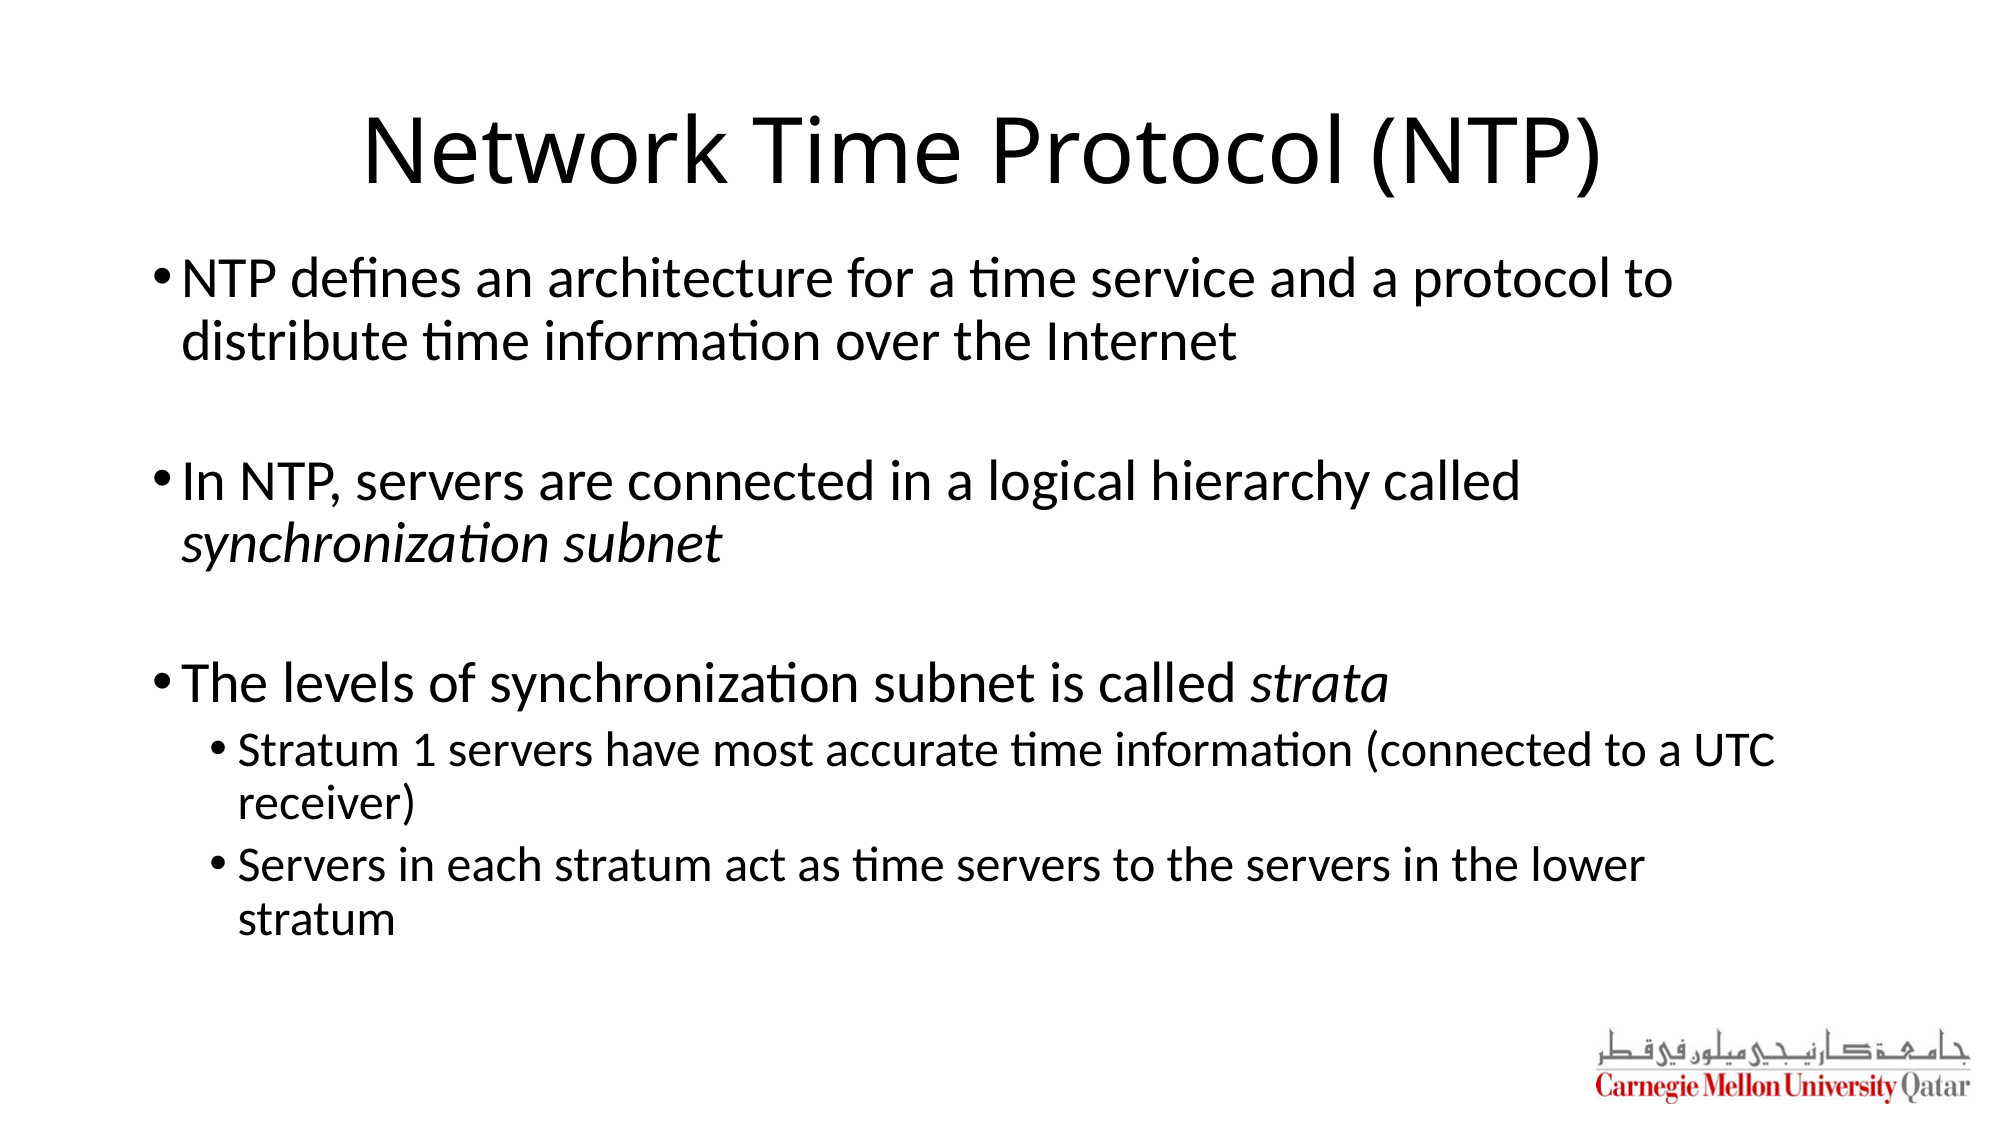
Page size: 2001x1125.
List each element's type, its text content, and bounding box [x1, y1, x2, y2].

list NTP defines an architecture for a time service and a protocol to distribute time information over the Internet In NTP, servers are connected in a logical hierarchy called synchronization subnet The levels of synchronization subnet is called strata Stratum 1 servers have most accurate time information (connected to a UTC receiver) Servers in each stratum act as time servers to the servers in the lower stratum [138, 239, 1812, 983]
picture [1596, 1027, 1971, 1104]
title Network Time Protocol (NTP) [288, 45, 1675, 239]
